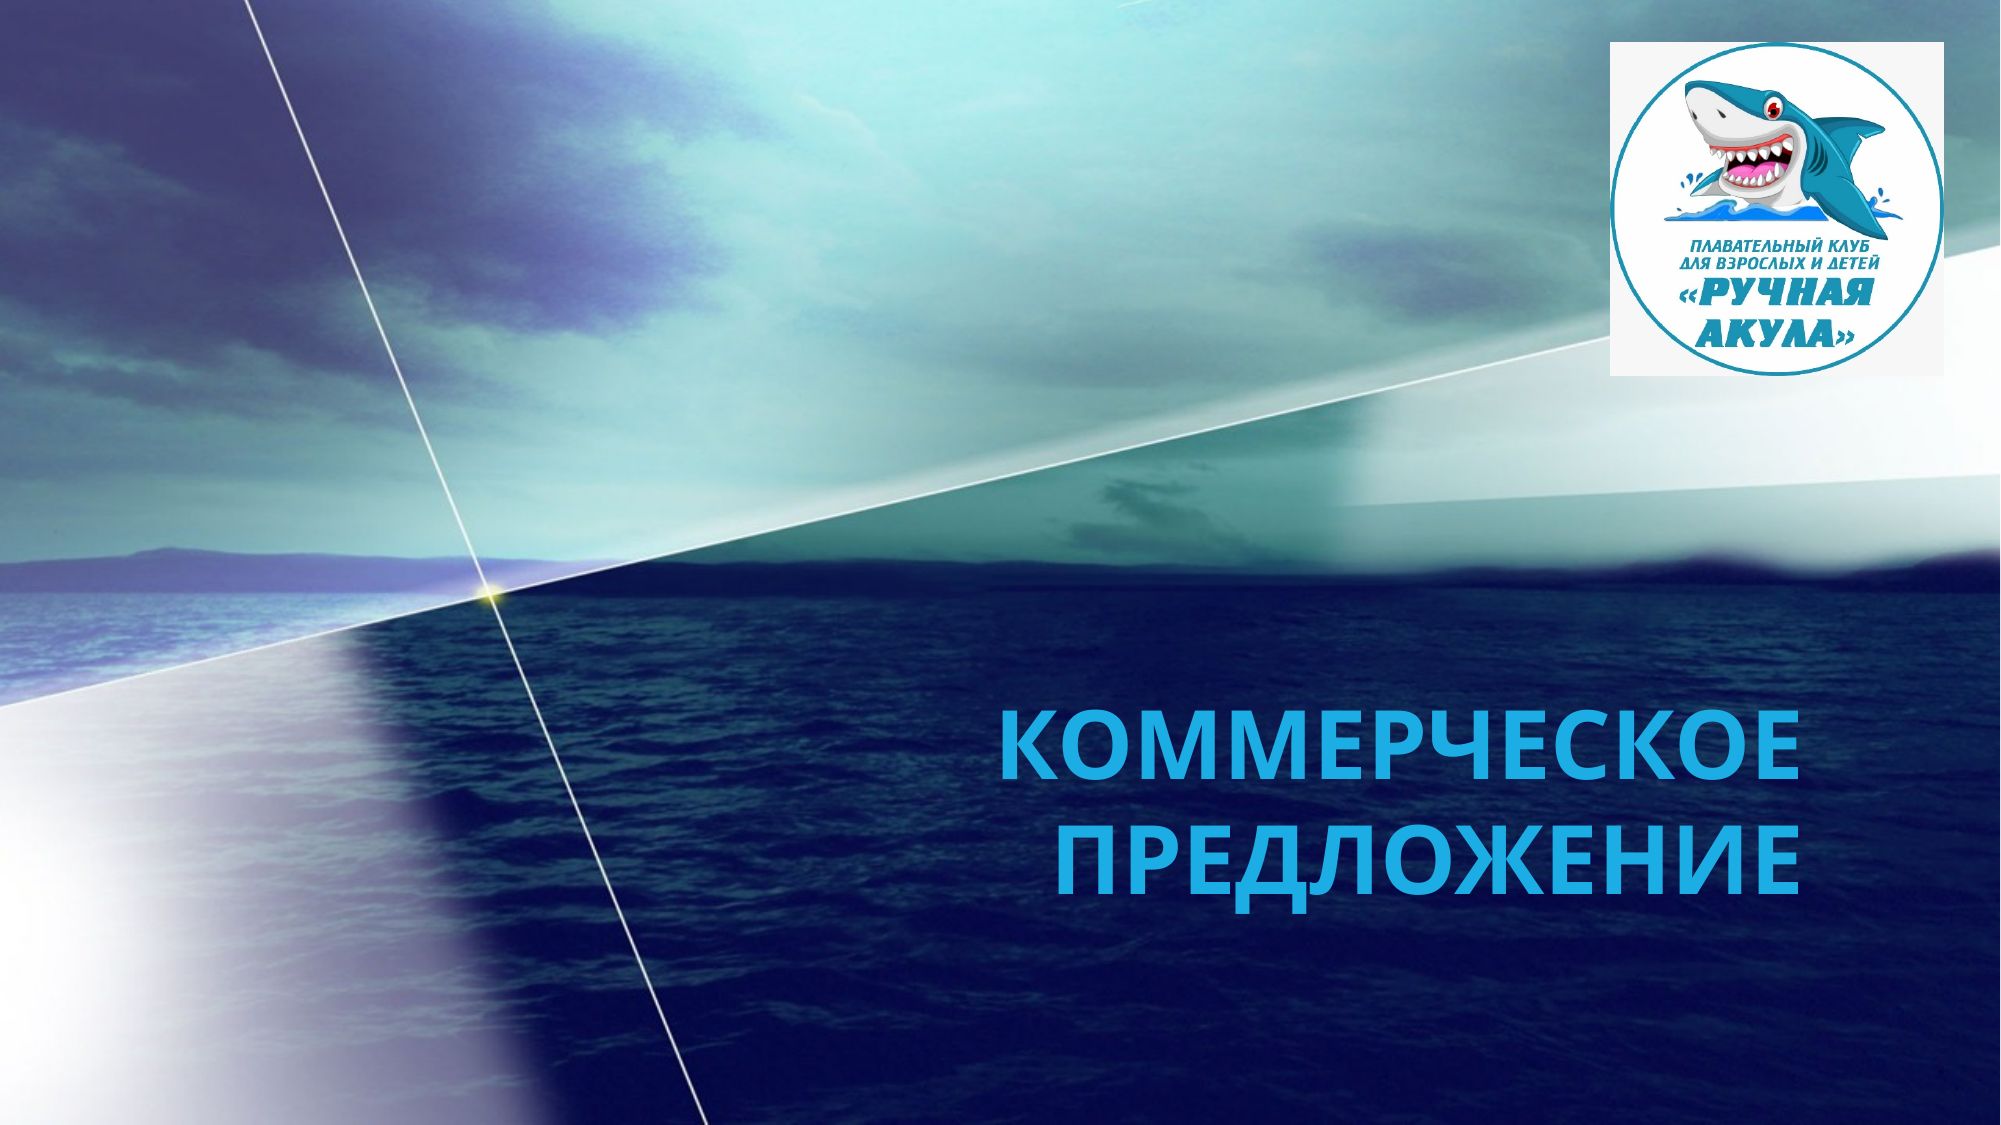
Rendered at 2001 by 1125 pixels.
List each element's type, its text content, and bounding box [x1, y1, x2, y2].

picture [0, 0, 2001, 1125]
title КОММЕРЧЕСКОЕ ПРЕДЛОЖЕНИЕ [193, 676, 1812, 1054]
